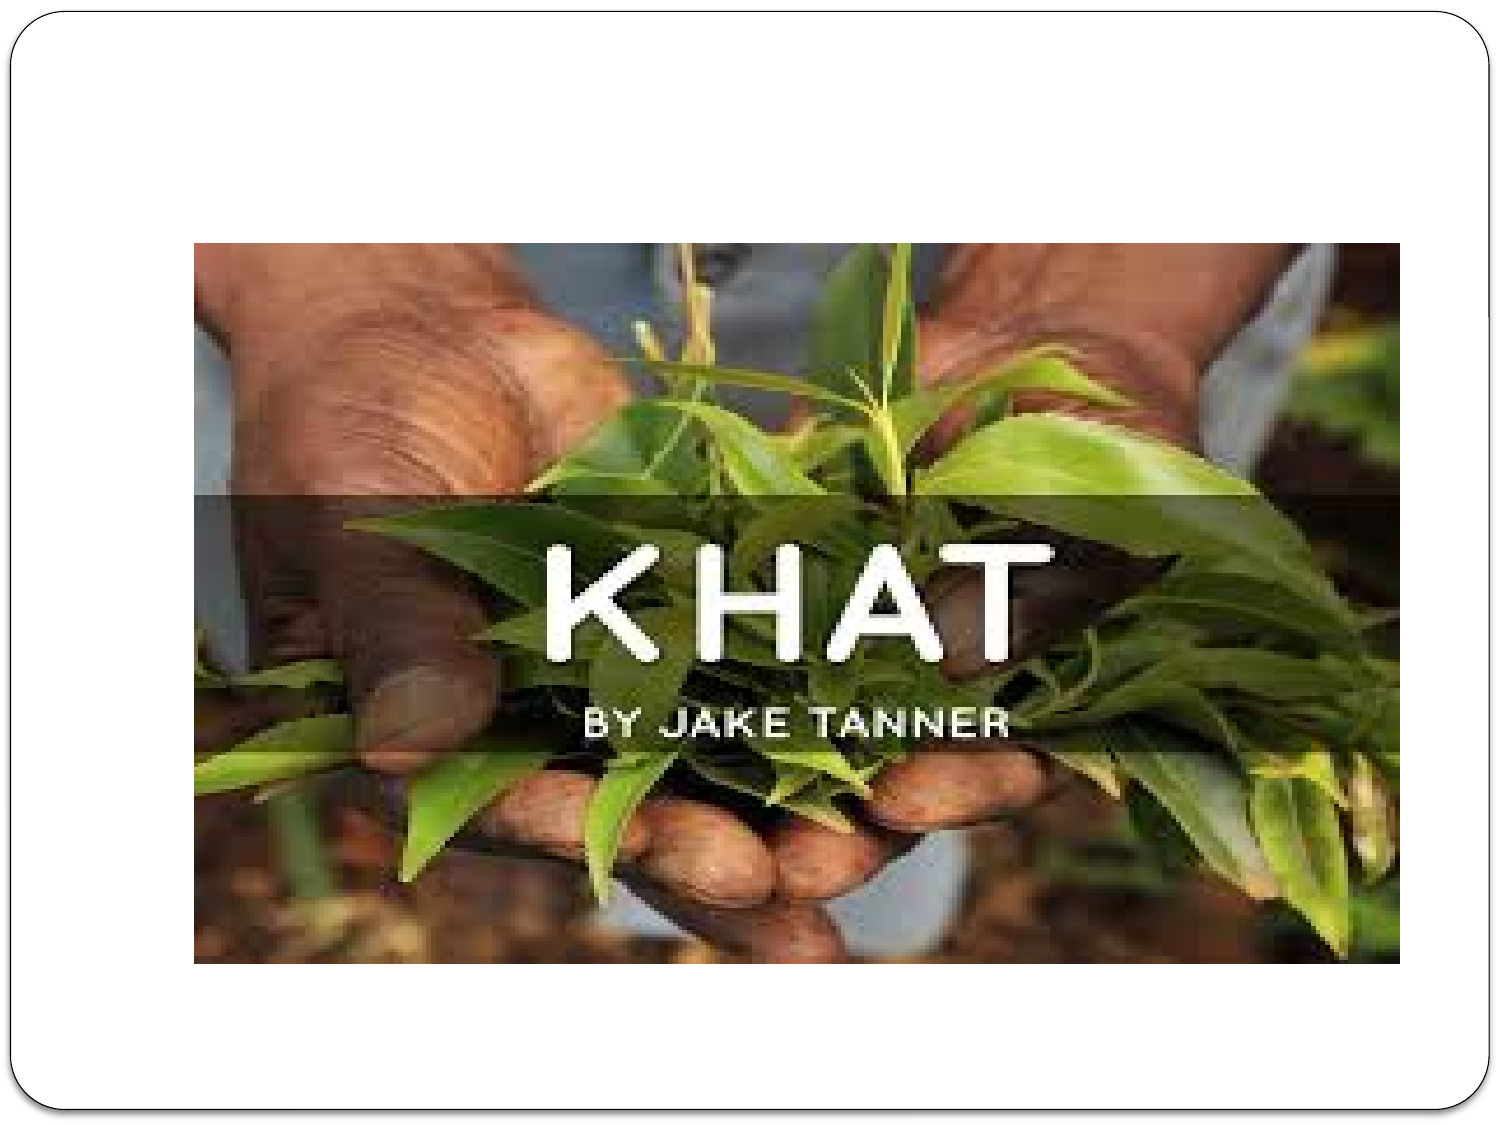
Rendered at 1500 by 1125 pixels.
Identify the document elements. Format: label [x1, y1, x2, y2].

list [194, 243, 1400, 965]
